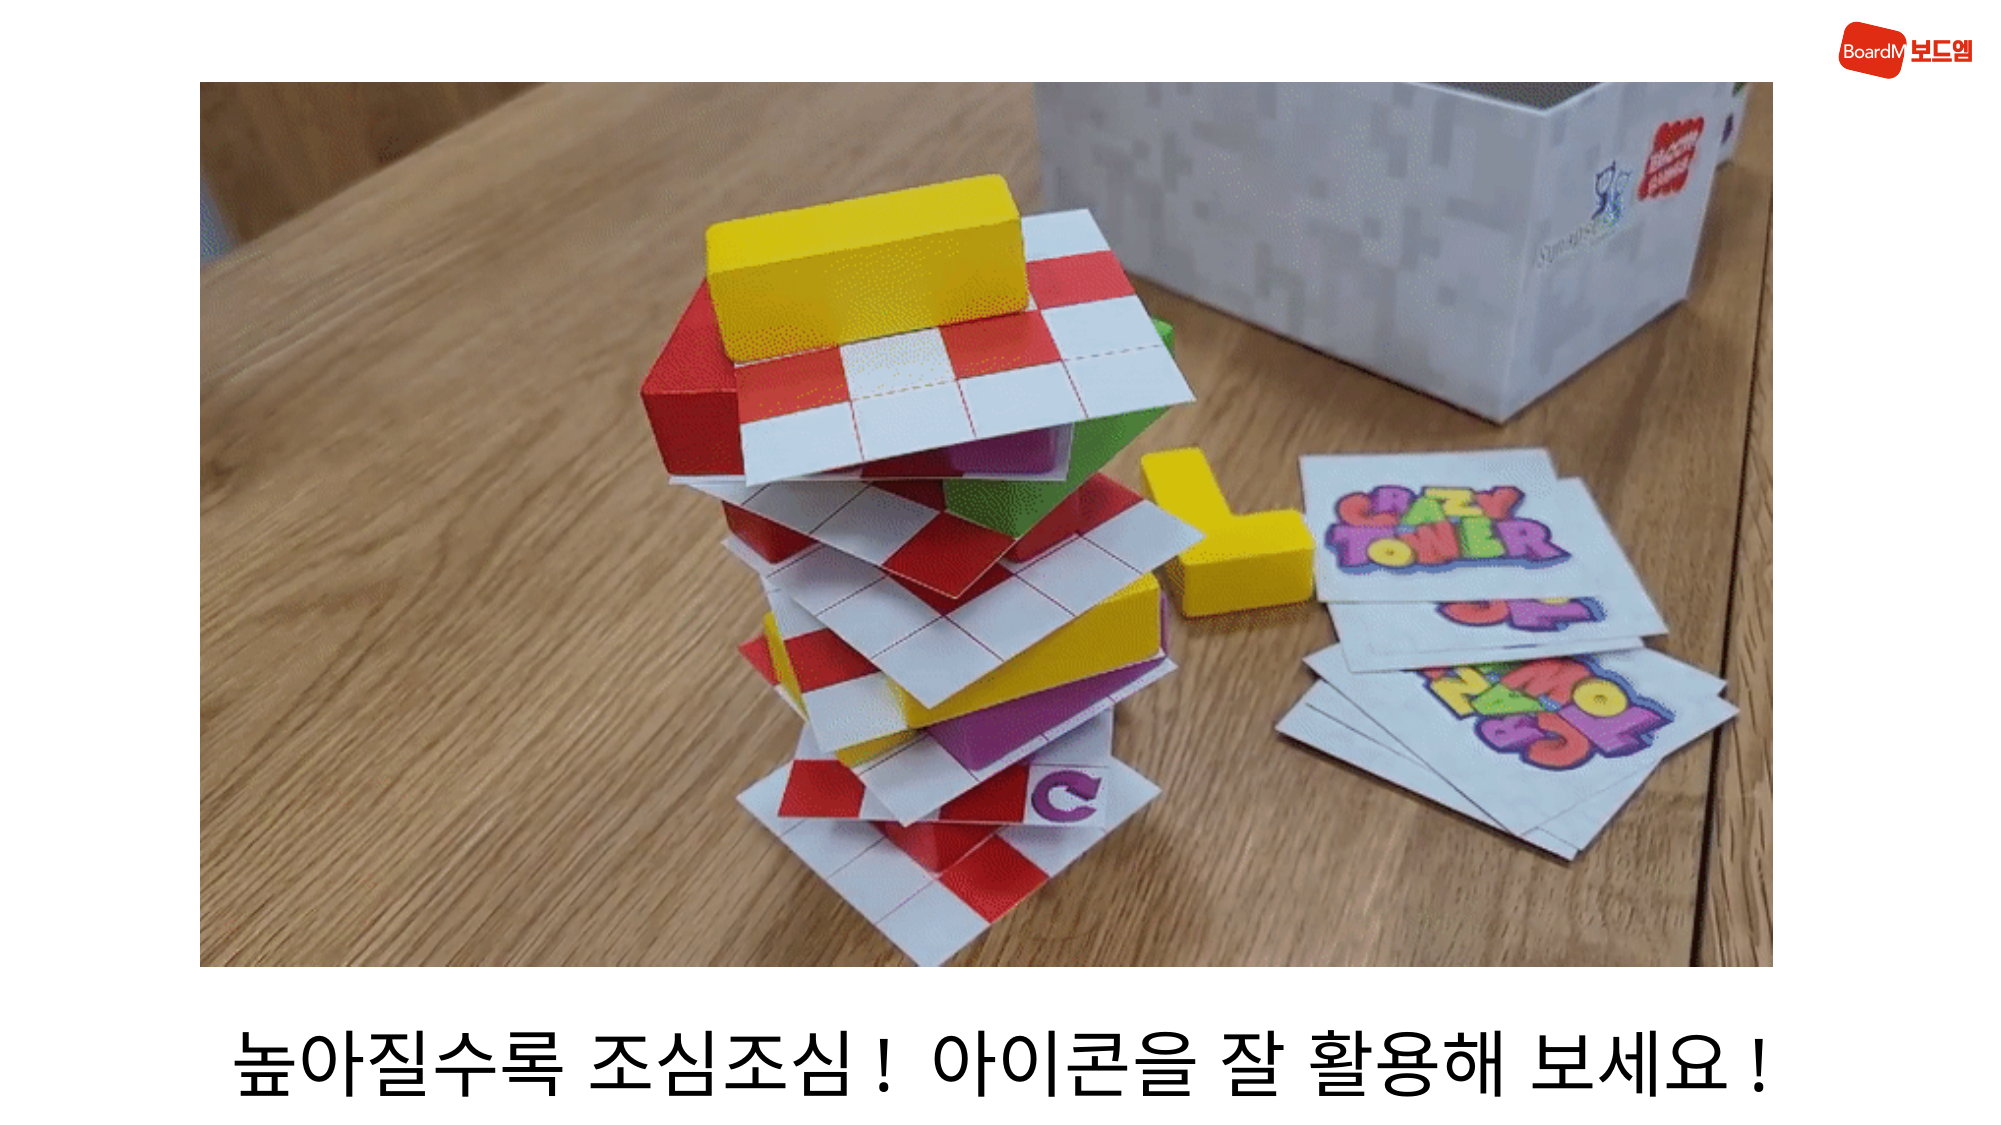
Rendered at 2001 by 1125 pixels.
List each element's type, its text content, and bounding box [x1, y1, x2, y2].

text_box 높아질수록 조심조심! 아이콘을 잘 활용해 보세요! [216, 967, 1784, 1114]
picture [200, 82, 1773, 968]
picture [1807, 0, 2001, 103]
